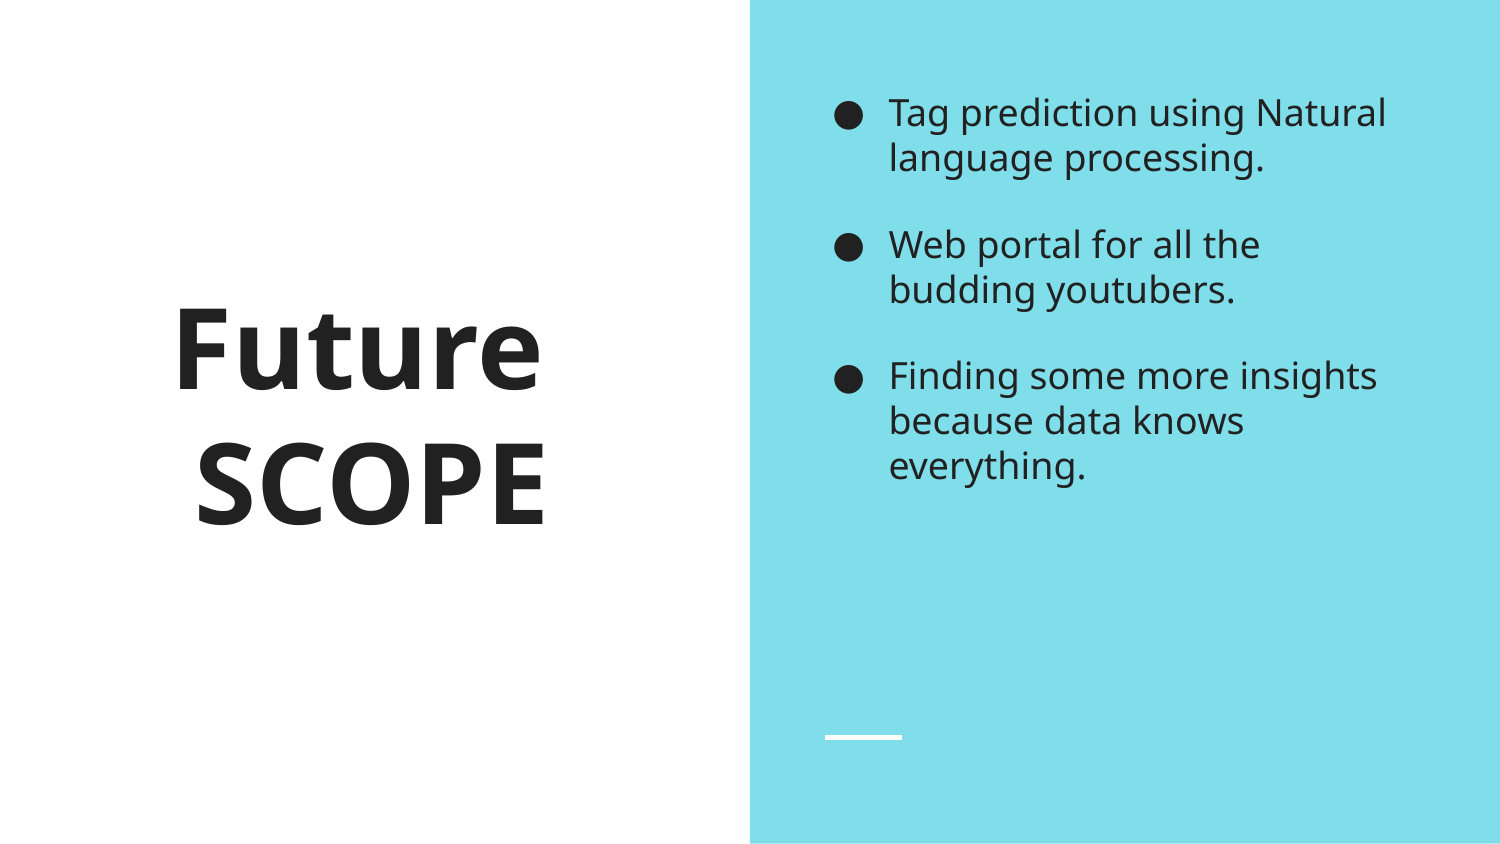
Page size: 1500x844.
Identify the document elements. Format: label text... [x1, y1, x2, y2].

title Future SCOPE [40, 281, 704, 563]
list Tag prediction using Natural language processing. Web portal for all the budding youtubers. Finding some more insights because data knows everything. [798, 73, 1428, 681]
